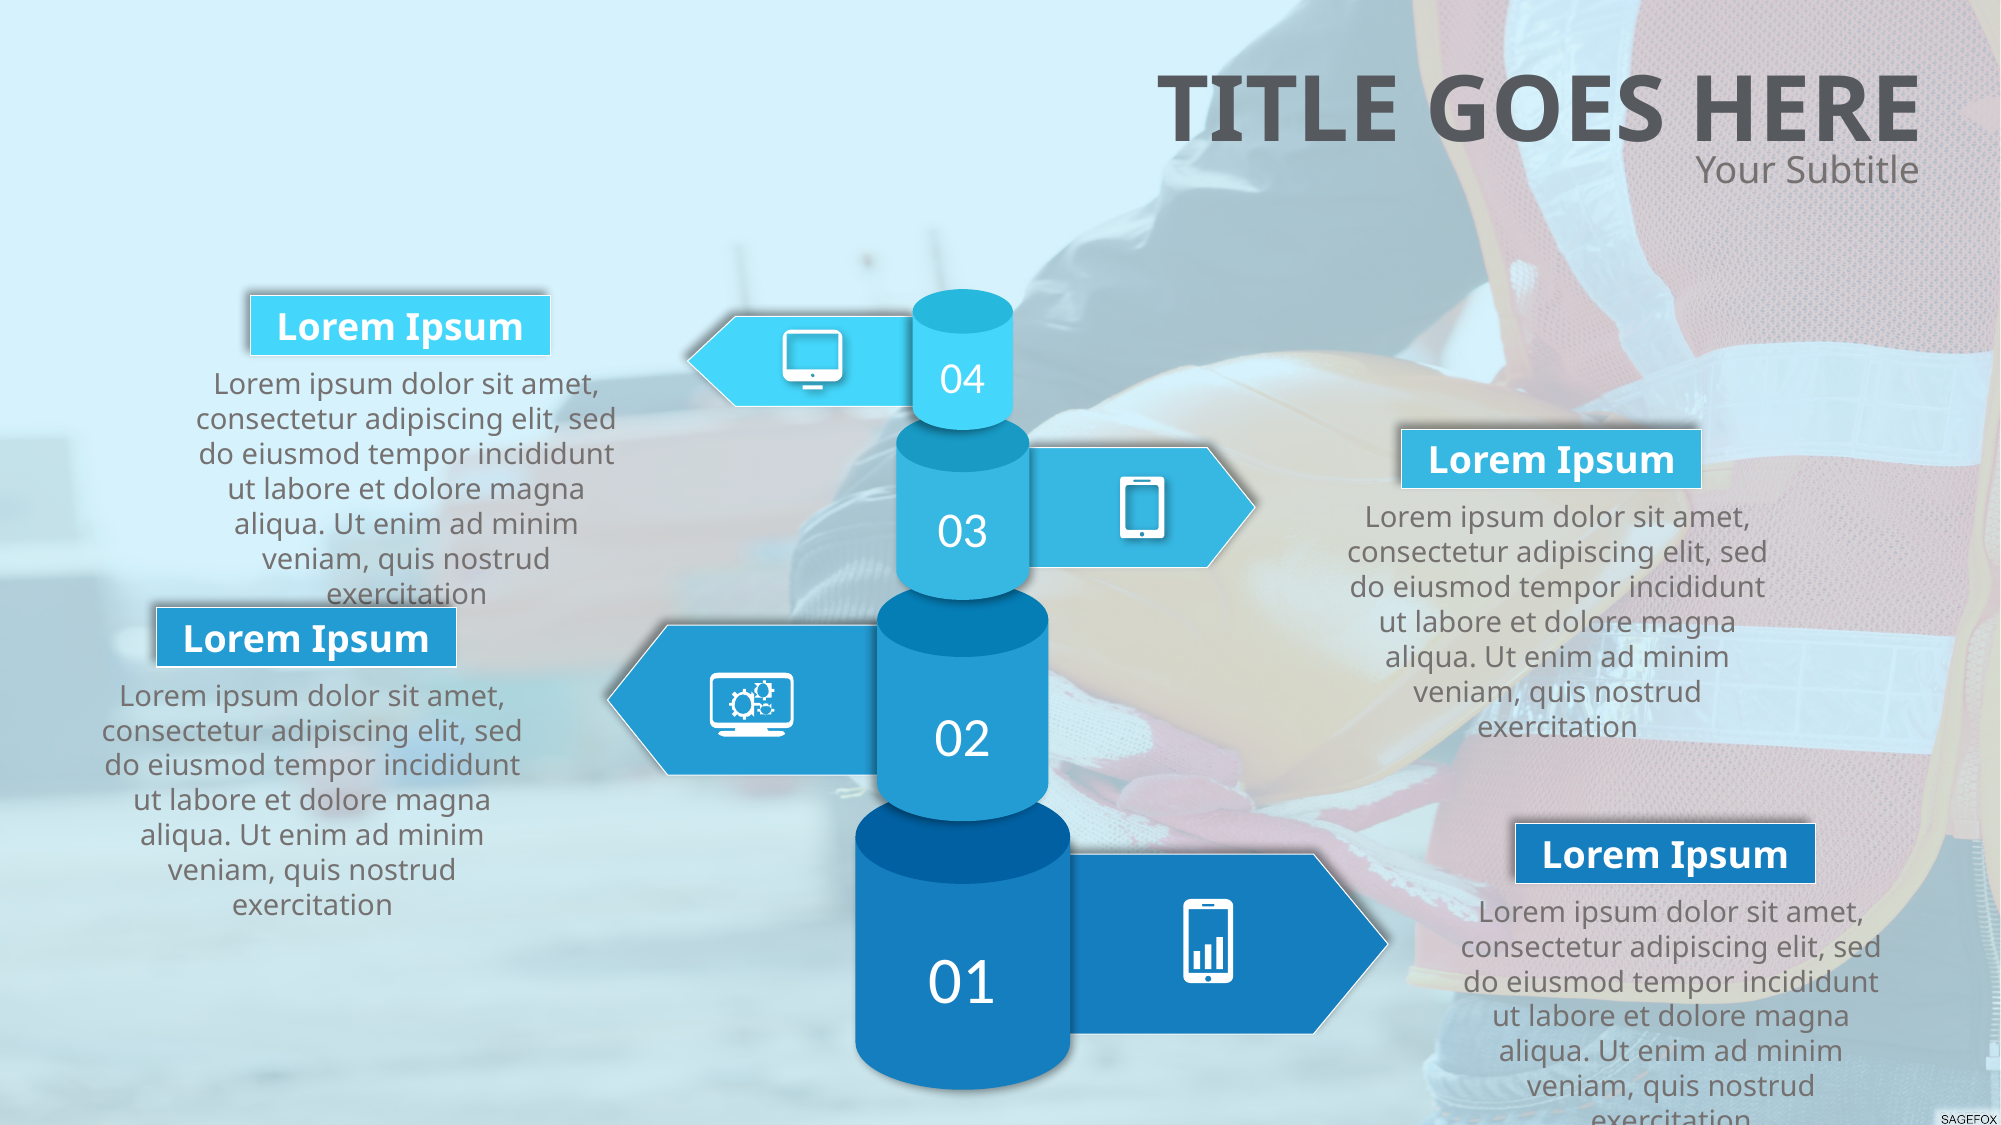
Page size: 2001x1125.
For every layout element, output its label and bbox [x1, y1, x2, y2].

text_box [912, 289, 1013, 430]
text_box [896, 413, 1030, 600]
text_box [1446, 823, 1897, 1113]
text_box [782, 329, 843, 382]
text_box [802, 385, 823, 390]
text_box [687, 316, 902, 407]
text_box [1120, 476, 1165, 539]
text_box [1332, 428, 1783, 719]
text_box [1038, 447, 1256, 568]
text_box [87, 607, 538, 897]
text_box [855, 789, 1071, 1090]
text_box [181, 295, 632, 586]
text_box [607, 625, 867, 776]
text_box [877, 581, 1049, 822]
text_box [1183, 898, 1234, 984]
picture [1938, 1114, 1999, 1125]
text_box [1035, 42, 1939, 199]
text_box [1079, 854, 1389, 1035]
text_box [709, 672, 794, 737]
